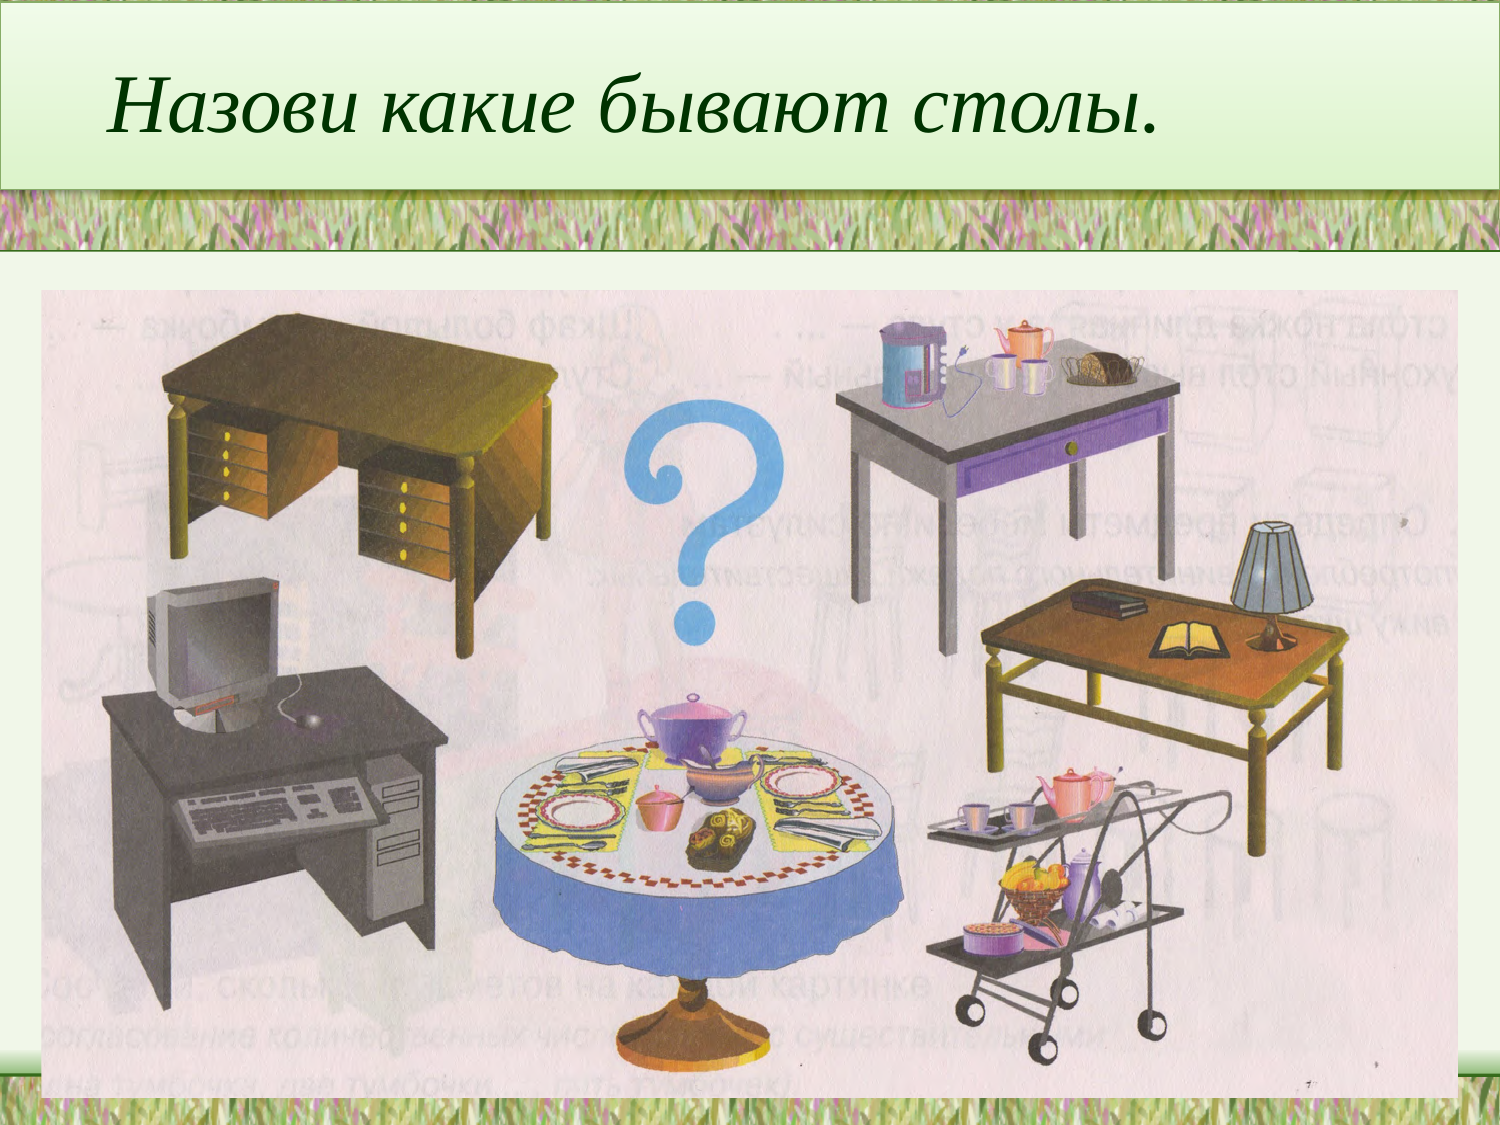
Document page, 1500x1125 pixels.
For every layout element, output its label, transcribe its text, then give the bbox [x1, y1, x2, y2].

picture [0, 190, 1500, 250]
title Назови какие бывают столы. [0, 1, 1500, 190]
picture [0, 290, 1500, 1125]
